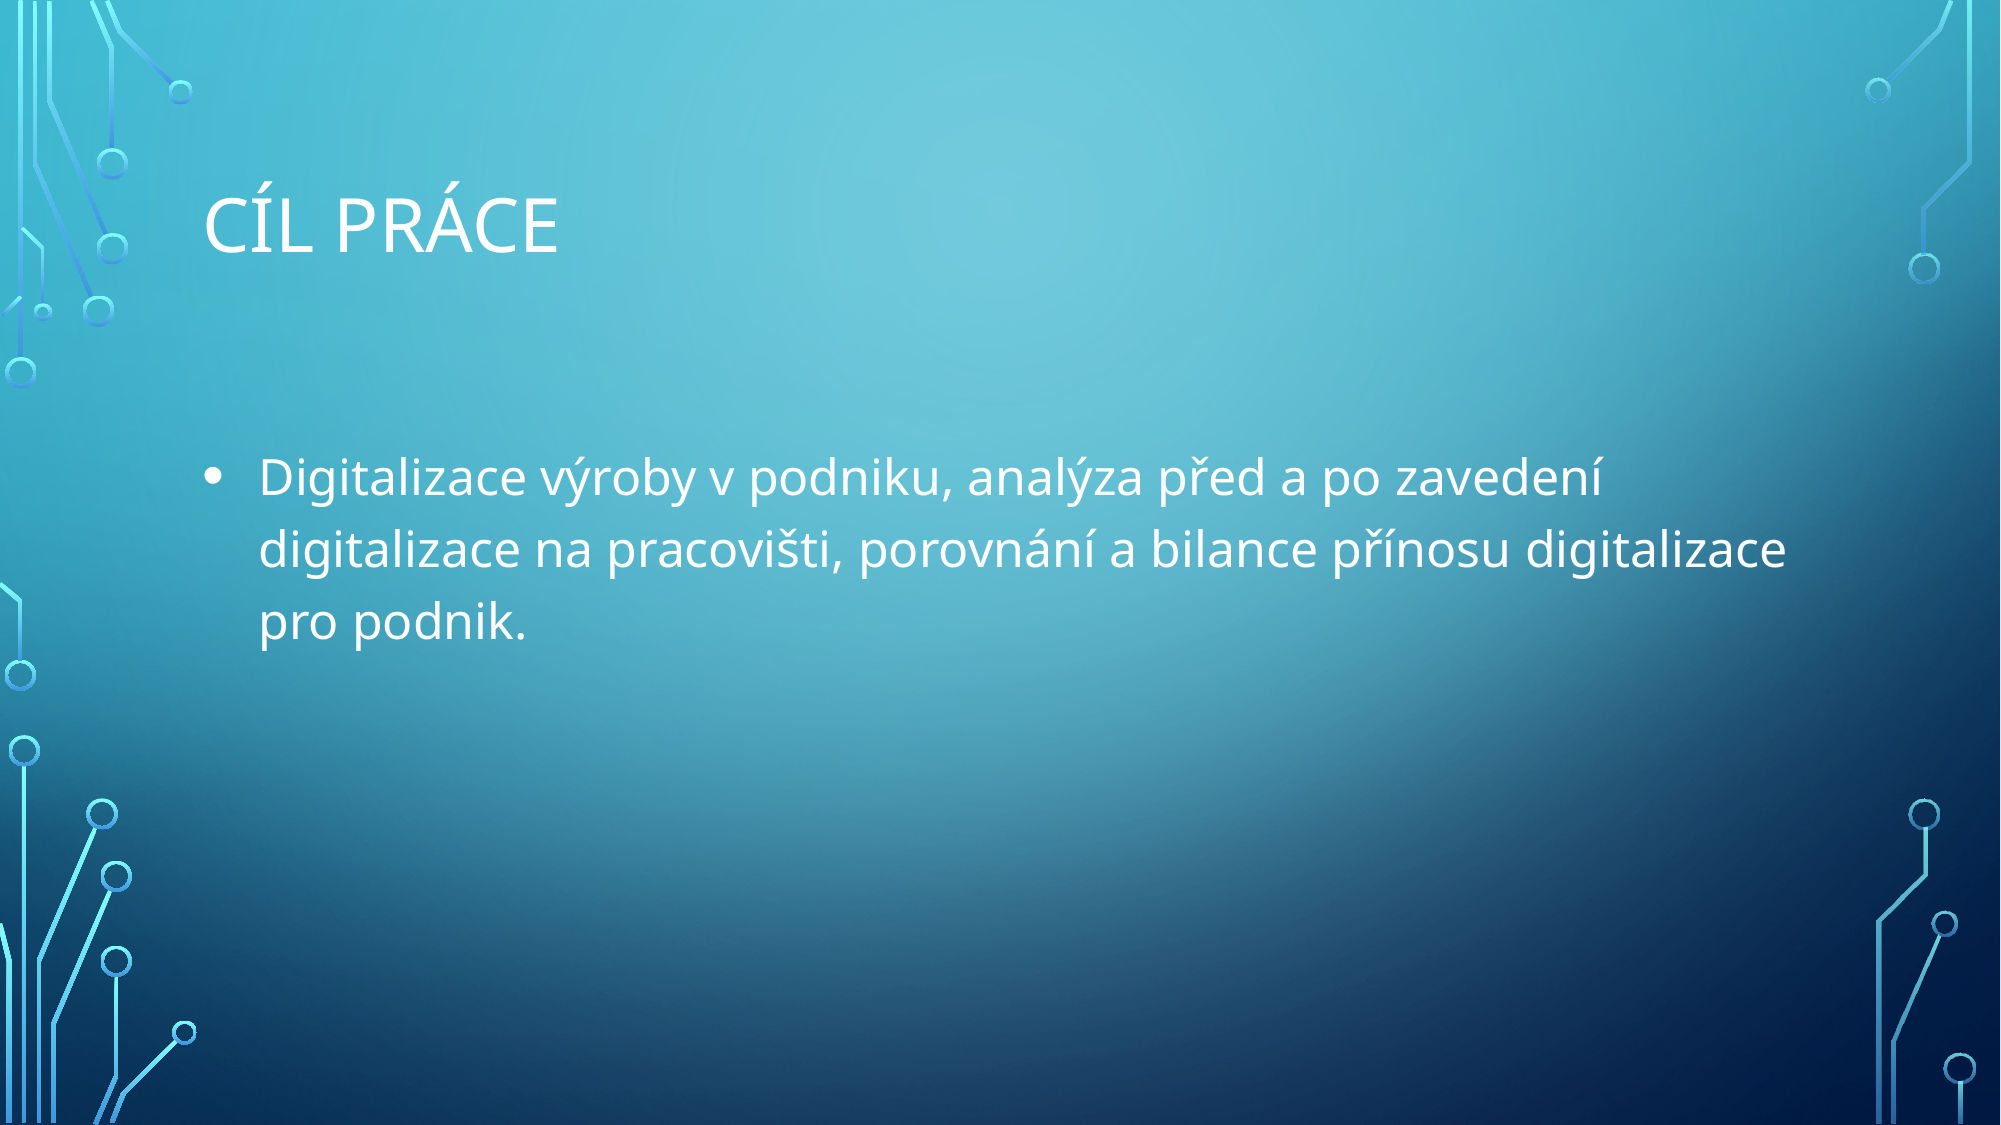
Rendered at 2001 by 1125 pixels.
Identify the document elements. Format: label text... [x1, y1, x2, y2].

title Cíl práce [187, 99, 1813, 358]
list Digitalizace výroby v podniku, analýza před a po zavedení digitalizace na pracovišti, porovnání a bilance přínosu digitalizace pro podnik. [187, 425, 1812, 950]
